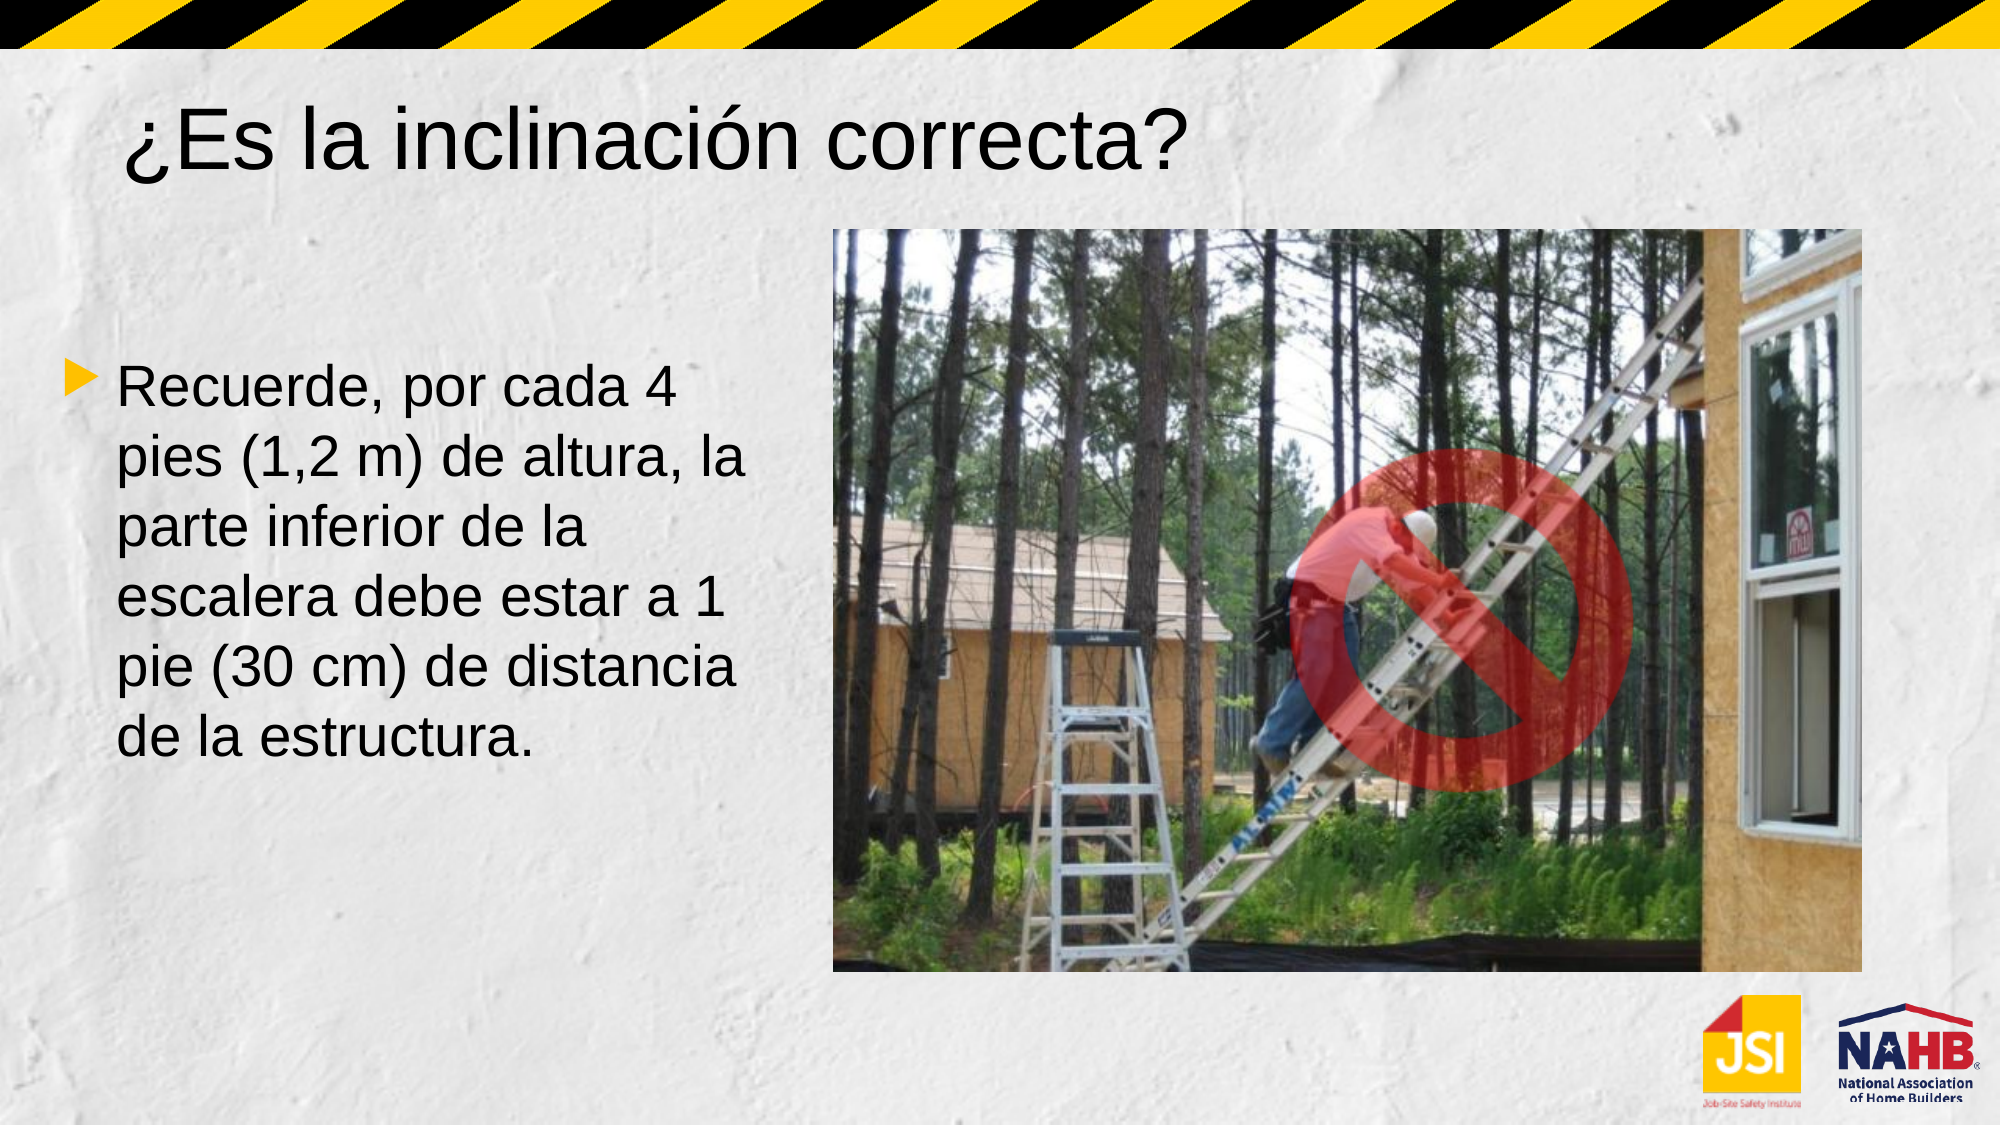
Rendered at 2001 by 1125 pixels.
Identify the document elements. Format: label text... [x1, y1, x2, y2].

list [833, 229, 1862, 973]
text_box Recuerde, por cada 4 pies (1,2 m) de altura, la parte inferior de la escalera debe estar a 1 pie (30 cm) de distancia de la estructura. [45, 340, 793, 972]
picture [1244, 402, 1679, 838]
picture [1703, 995, 1801, 1109]
title ¿Es la inclinación correcta? [106, 74, 1649, 304]
